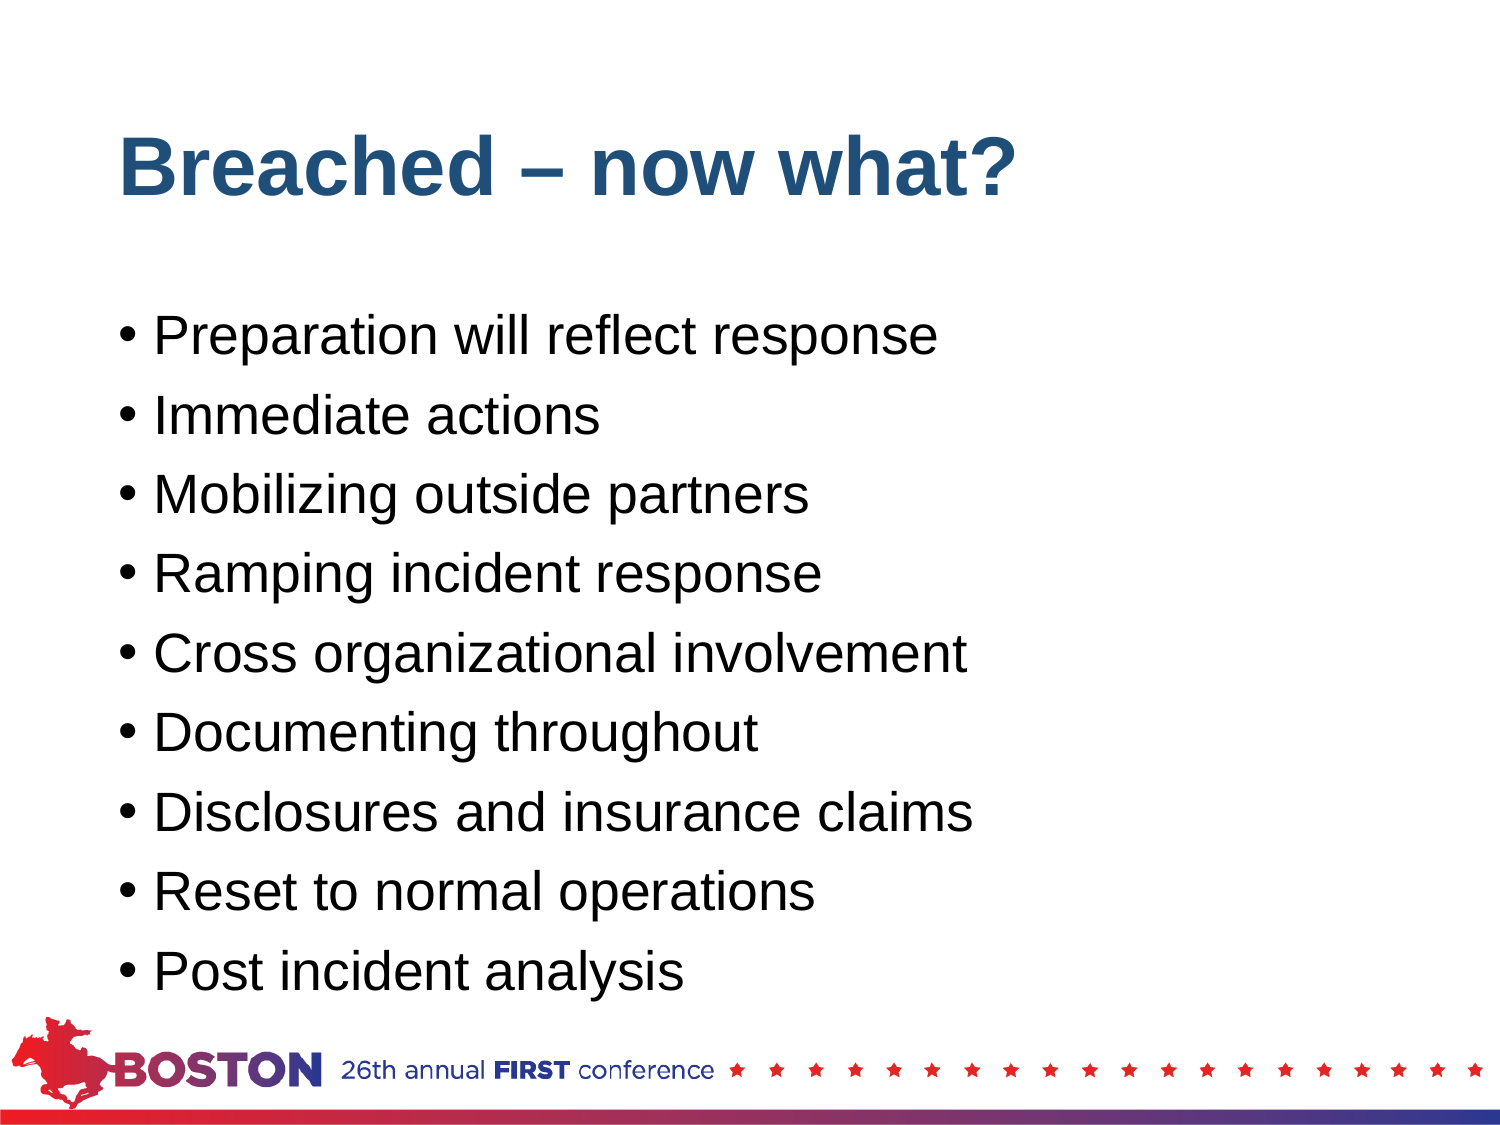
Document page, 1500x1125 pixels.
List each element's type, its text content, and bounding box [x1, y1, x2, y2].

title Breached – now what? [103, 59, 1397, 278]
picture [0, 0, 1500, 1125]
list Preparation will reflect response Immediate actions Mobilizing outside partners Ramping incident response Cross organizational involvement Documenting throughout Disclosures and insurance claims Reset to normal operations Post incident analysis [103, 299, 1397, 1014]
